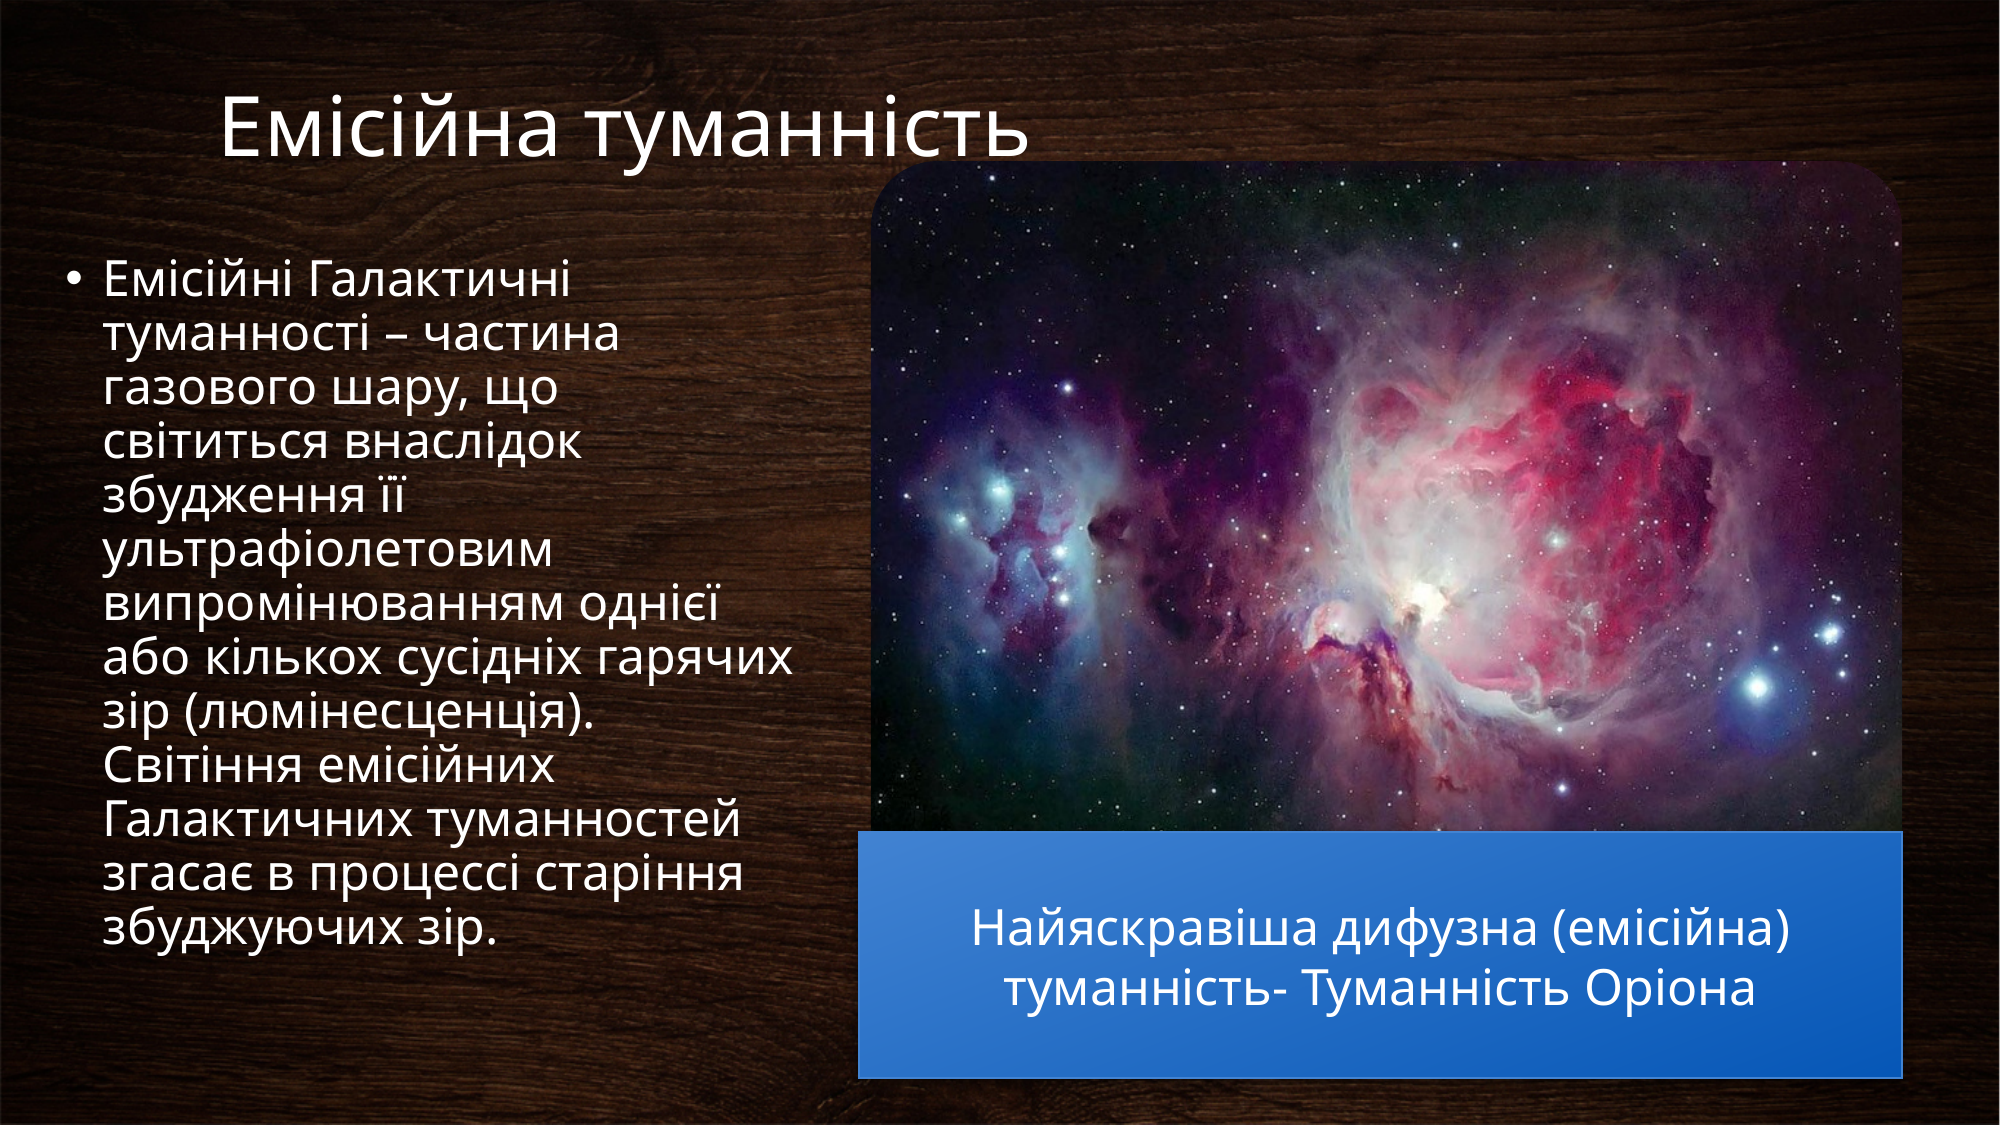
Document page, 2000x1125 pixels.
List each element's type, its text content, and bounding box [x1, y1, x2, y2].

title Емісійна туманність [202, 58, 1778, 180]
text_box Найяскравіша дифузна (емісійна) туманність- Туманність Оріона [858, 831, 1903, 1079]
picture [0, 0, 2000, 1125]
list Емісійні Галактичні туманності – частина газового шару, що світиться внаслідок збудження її ультрафіолетовим випромінюванням однієї або кількох сусідніх гарячих зір (люмінесценція). Світіння емісійних Галактичних туманностей згасає в процессі старіння збуджуючих зір. [50, 246, 813, 1025]
